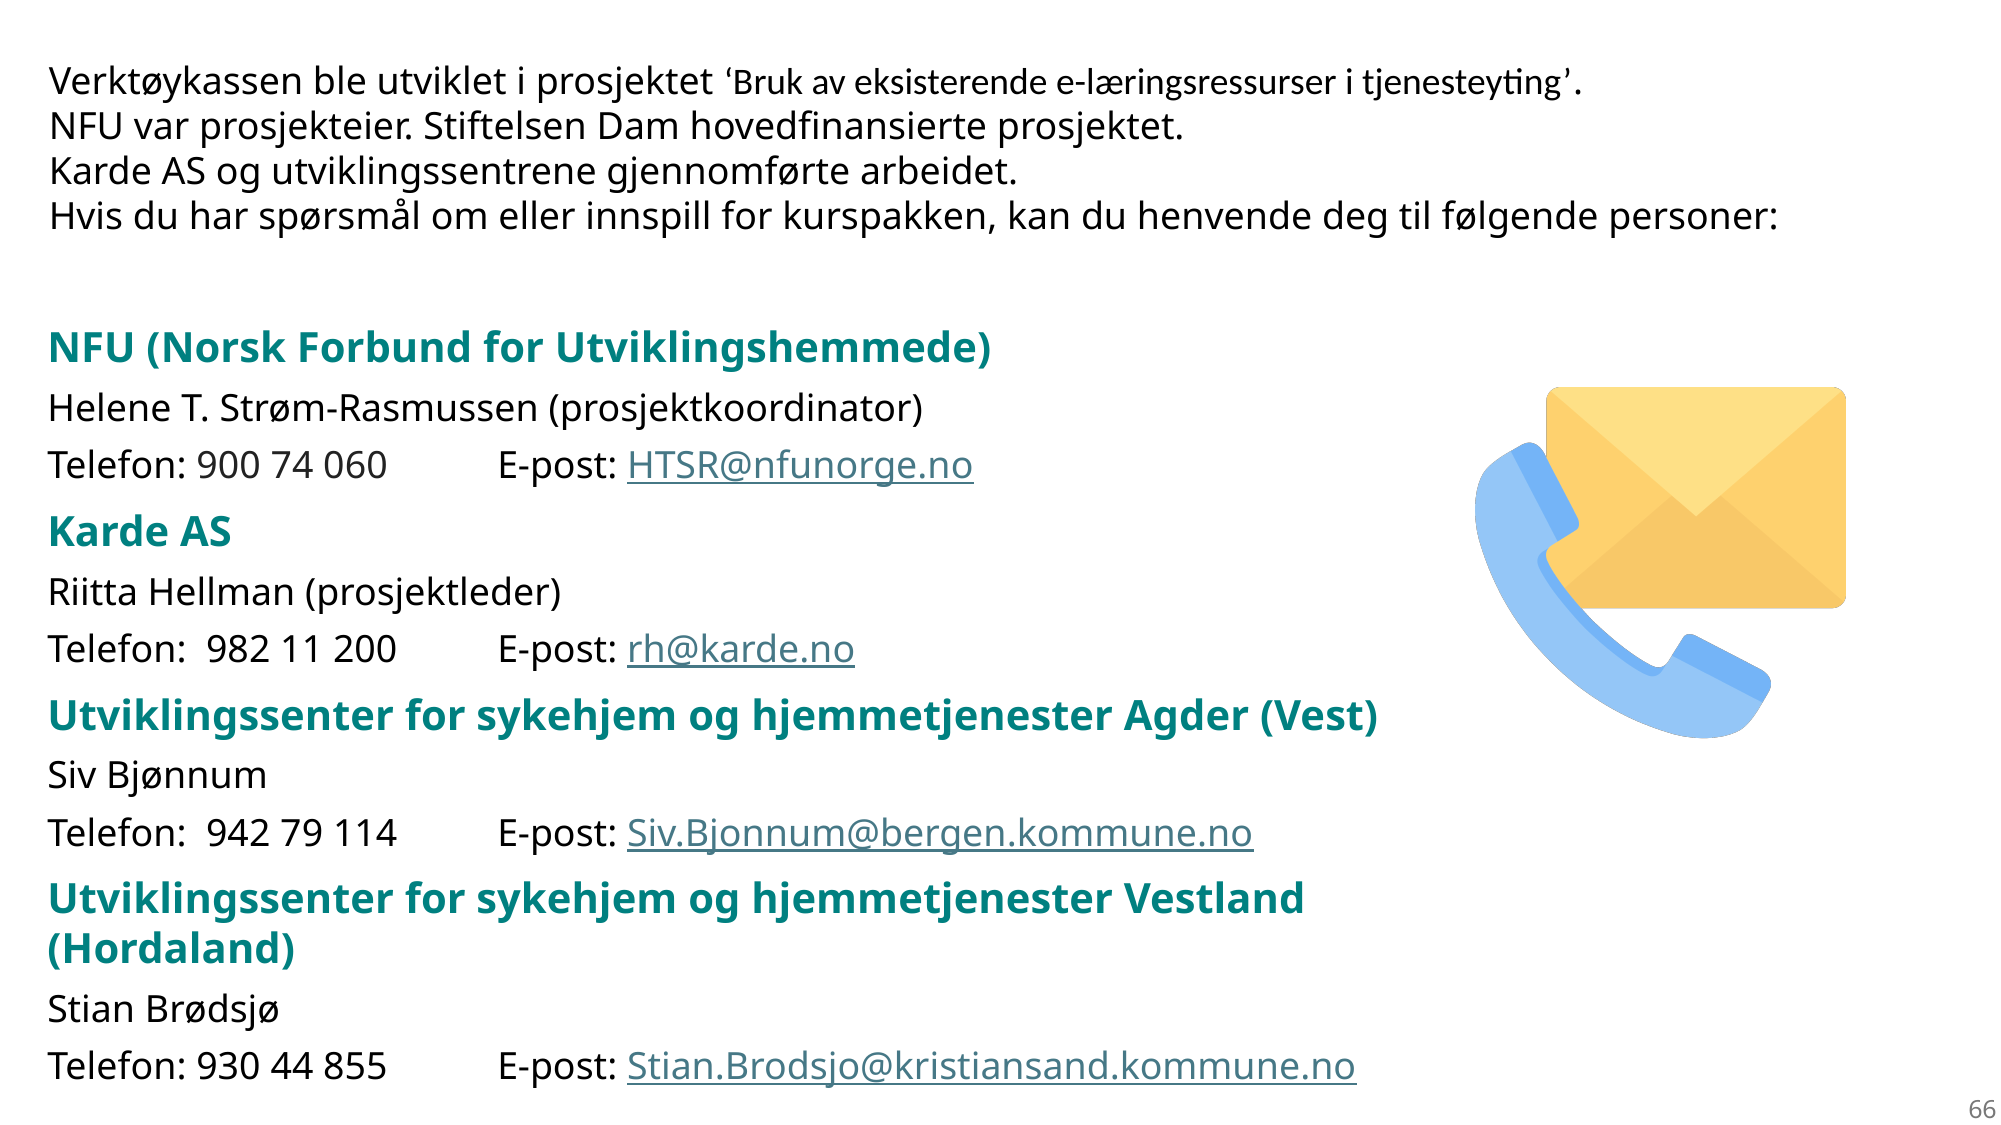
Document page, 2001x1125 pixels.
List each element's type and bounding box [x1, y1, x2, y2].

text_box [14, 49, 1932, 1076]
